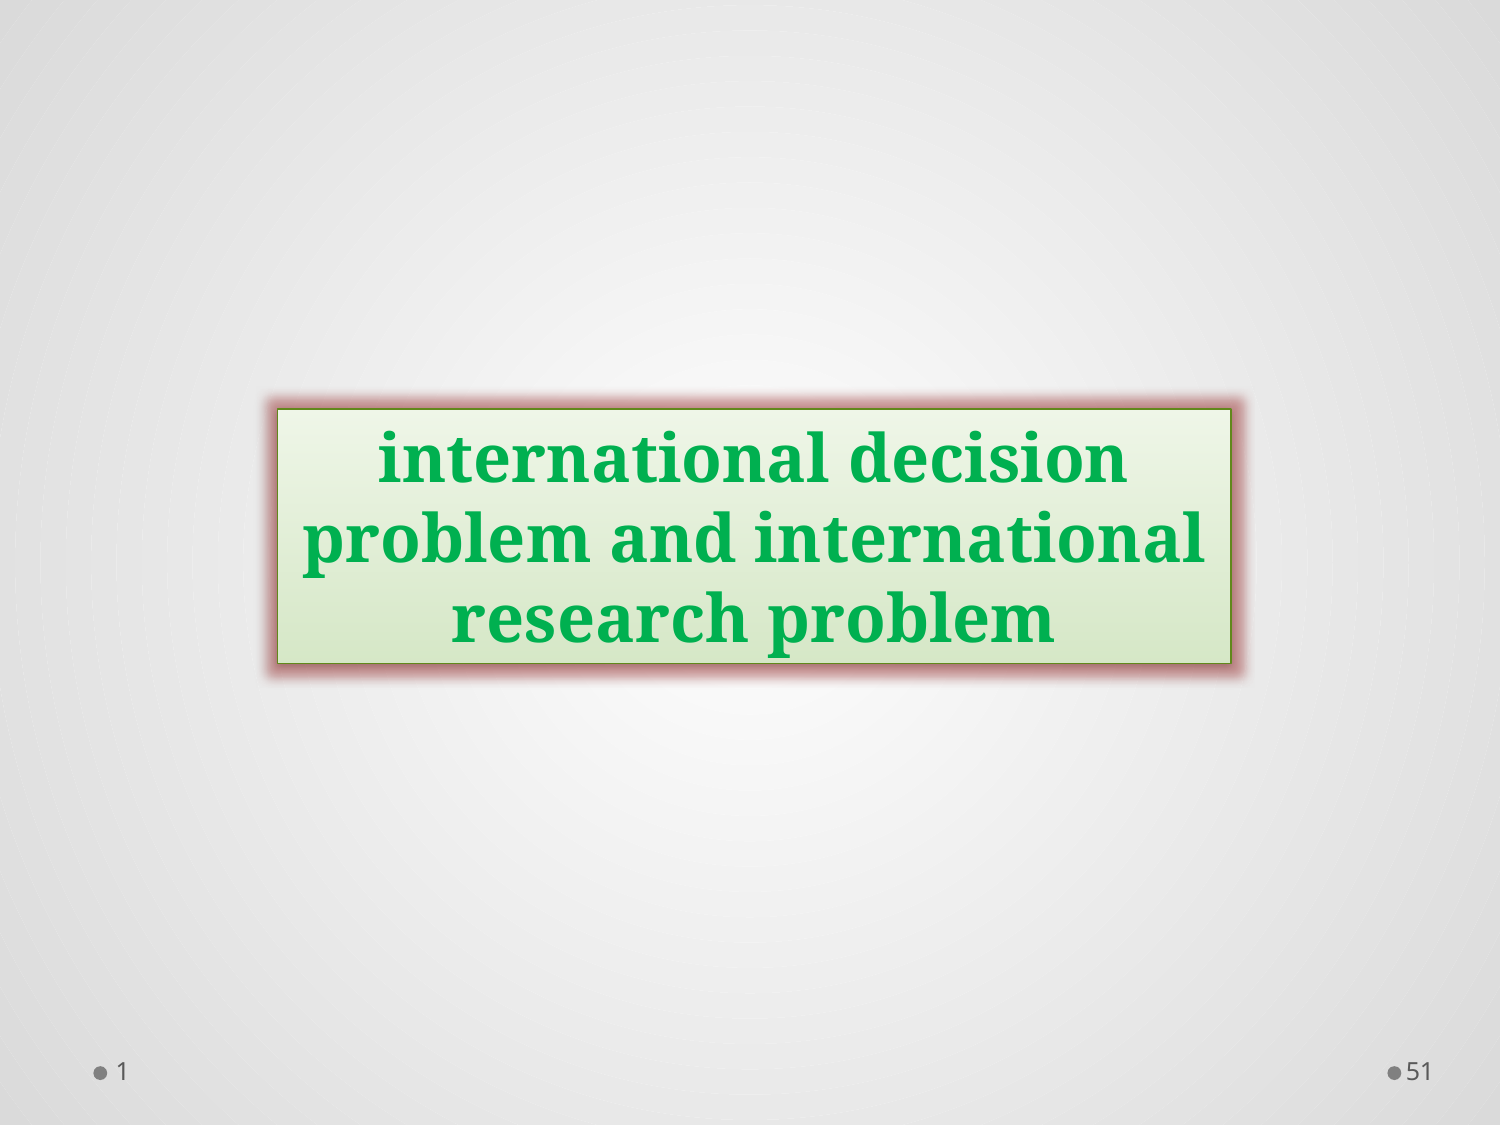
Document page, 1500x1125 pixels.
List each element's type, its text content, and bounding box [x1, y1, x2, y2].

slide_number 50 [1401, 1042, 1494, 1103]
footer 1 [108, 1042, 576, 1103]
text_box international decision problem and international research problem [277, 408, 1232, 664]
